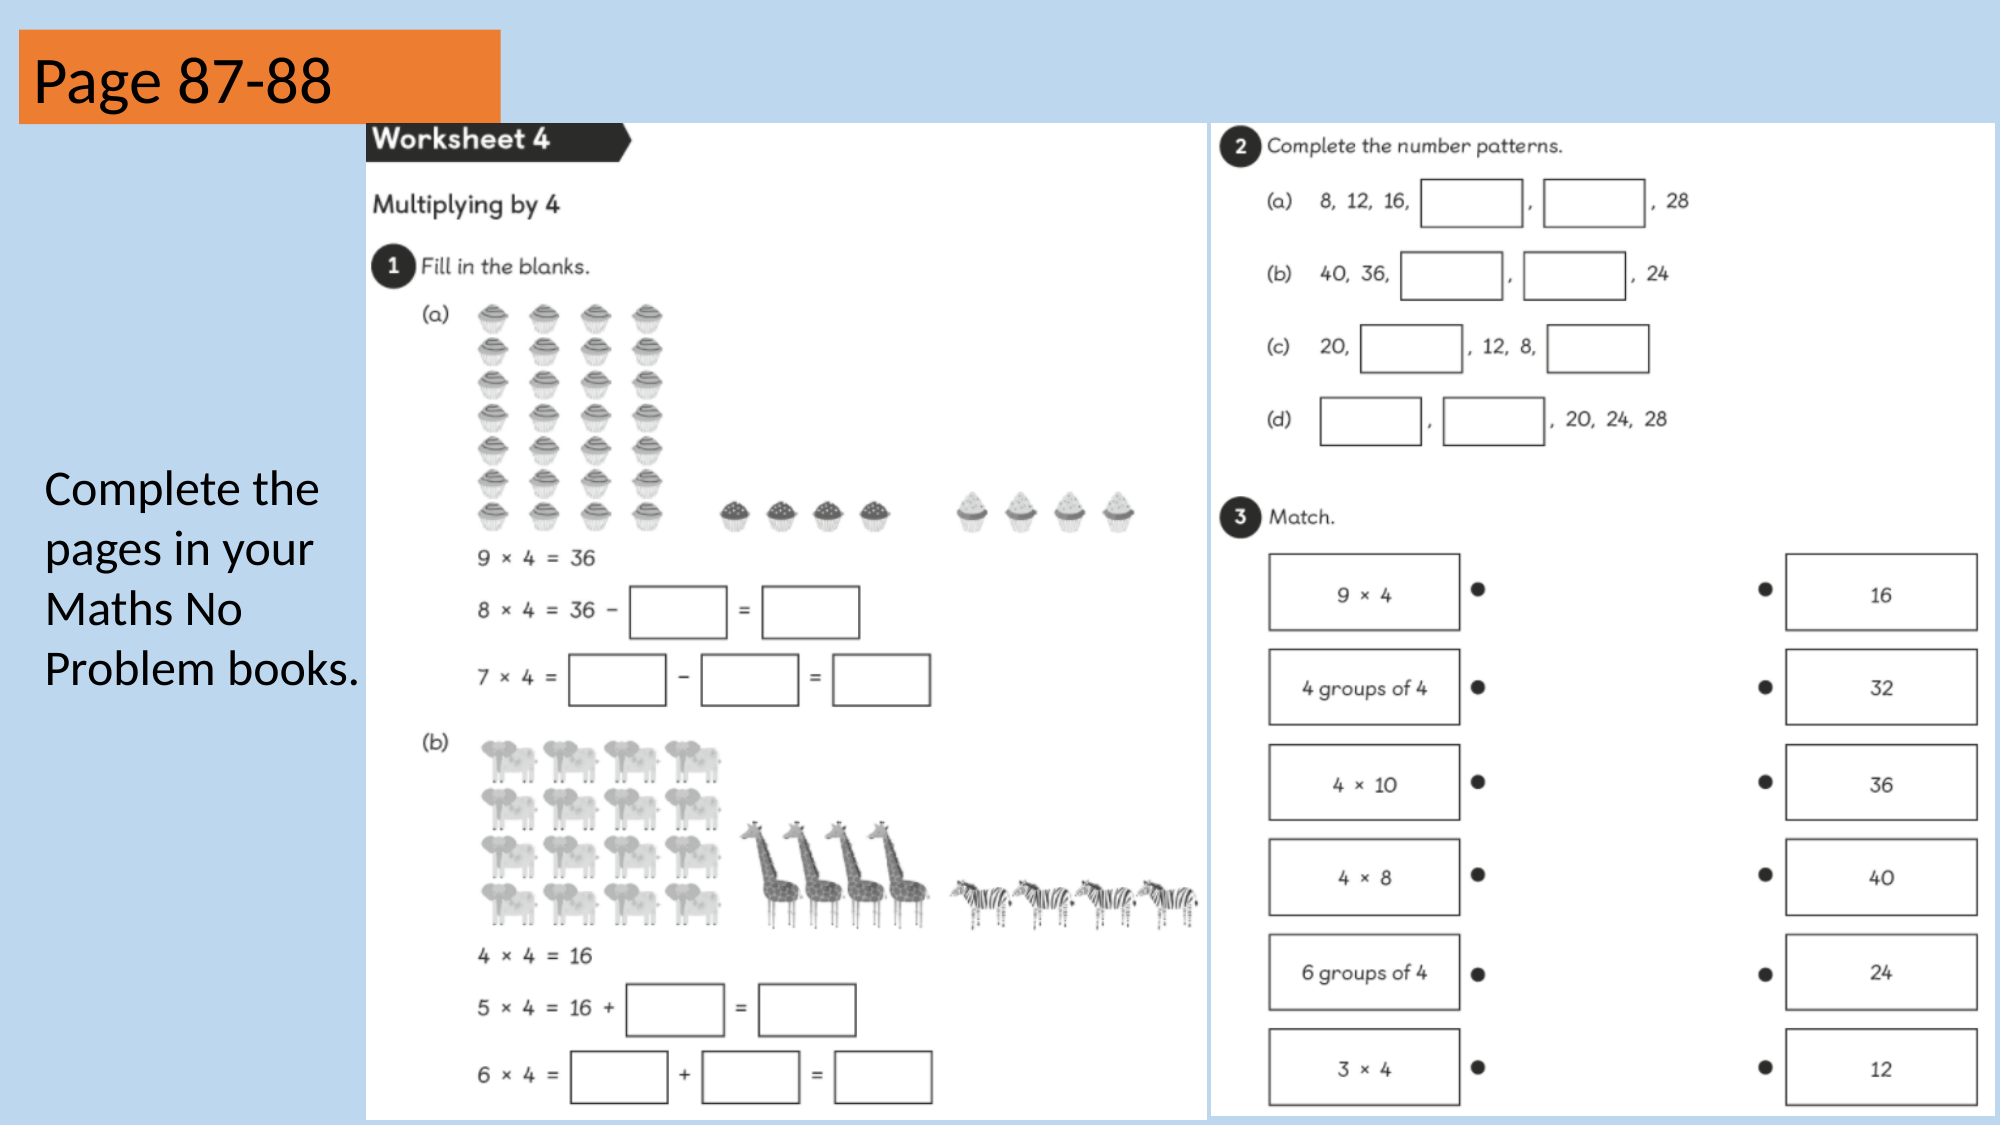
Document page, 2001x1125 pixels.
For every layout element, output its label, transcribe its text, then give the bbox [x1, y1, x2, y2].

picture [366, 123, 1207, 1120]
text_box Complete the pages in your Maths No Problem books. [29, 448, 366, 704]
picture [1211, 123, 1995, 1116]
text_box Page 87-88 [19, 29, 501, 125]
